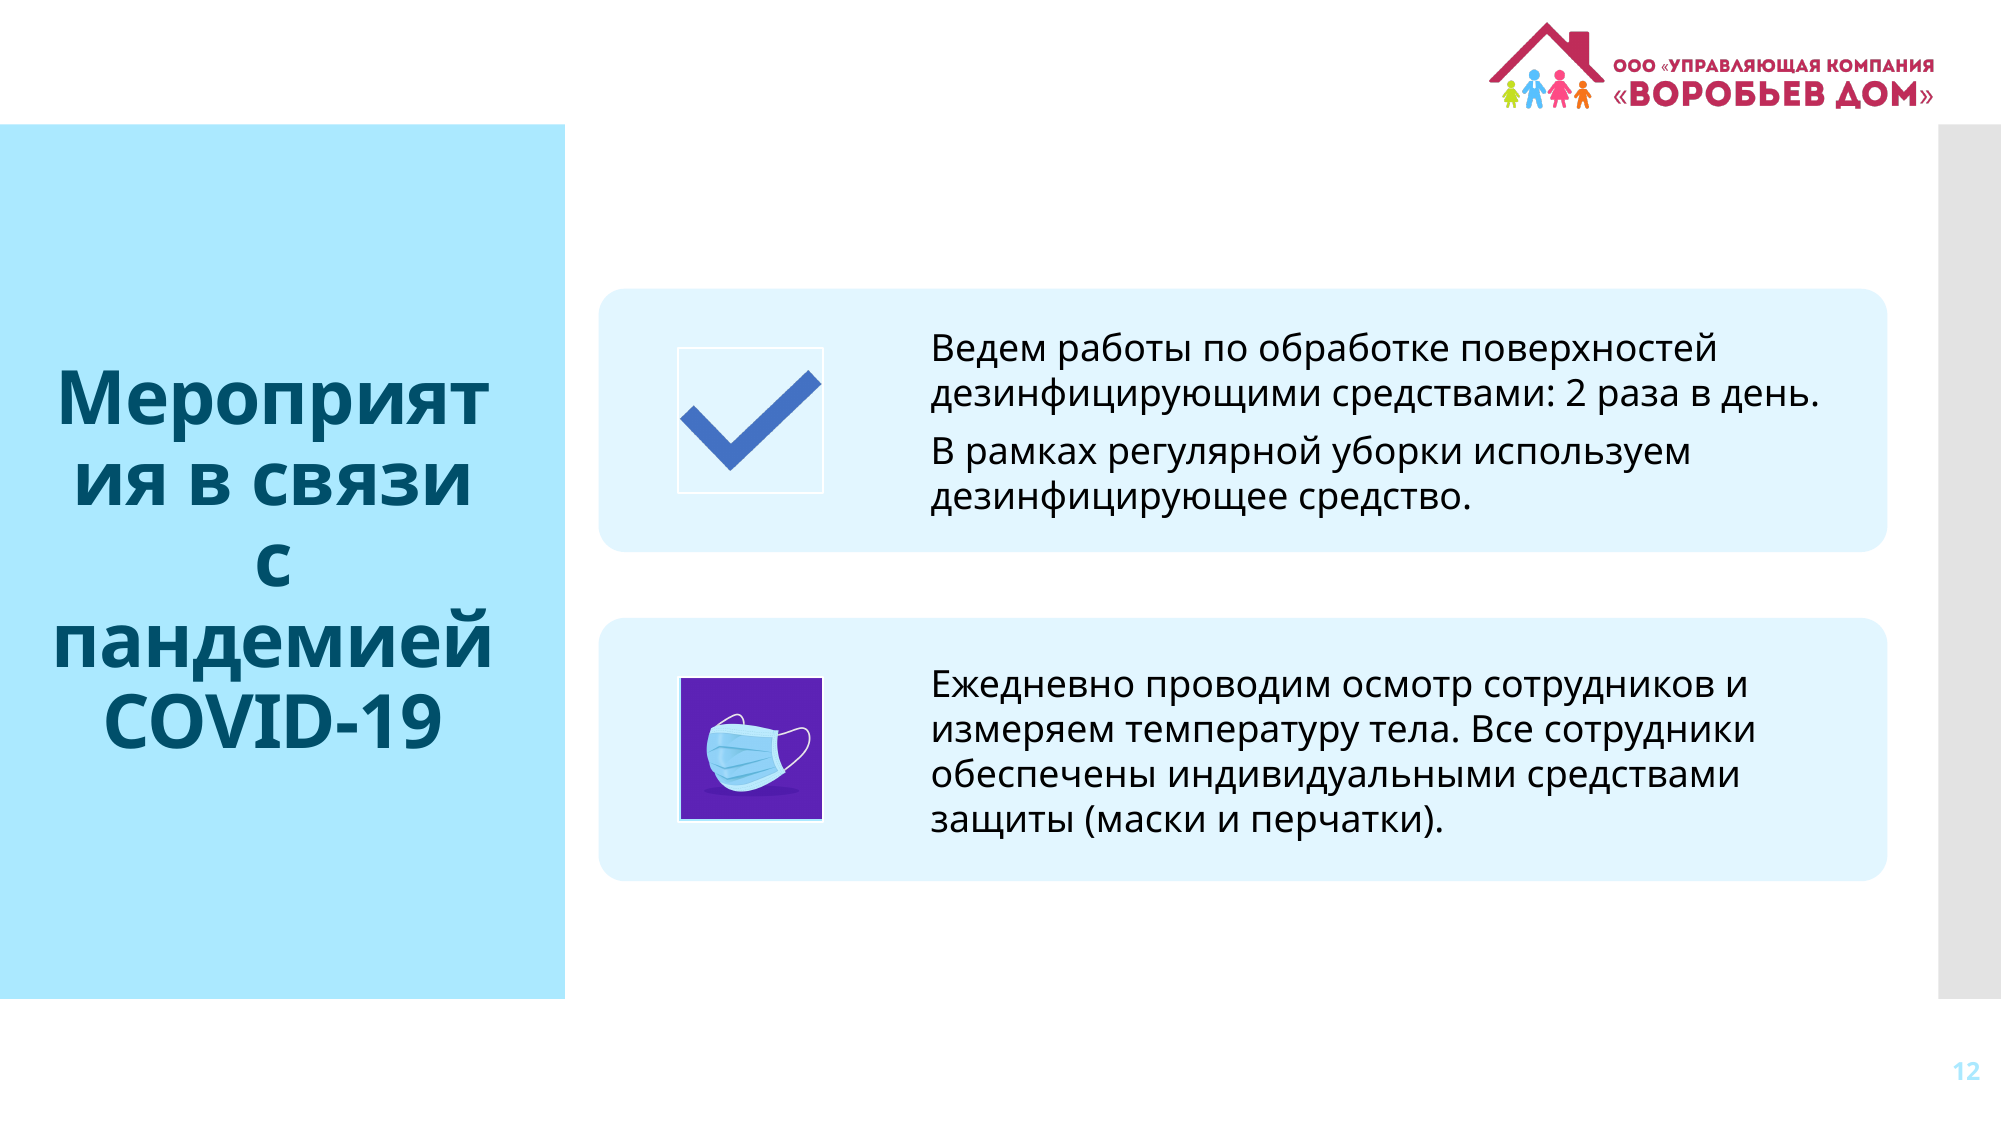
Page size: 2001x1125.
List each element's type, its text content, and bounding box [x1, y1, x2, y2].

title Мероприятия в связи с пандемией COVID-19 [31, 305, 515, 820]
picture [680, 677, 823, 820]
picture [1489, 22, 1934, 109]
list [598, 145, 1888, 1024]
slide_number 12 [1744, 1042, 1996, 1103]
